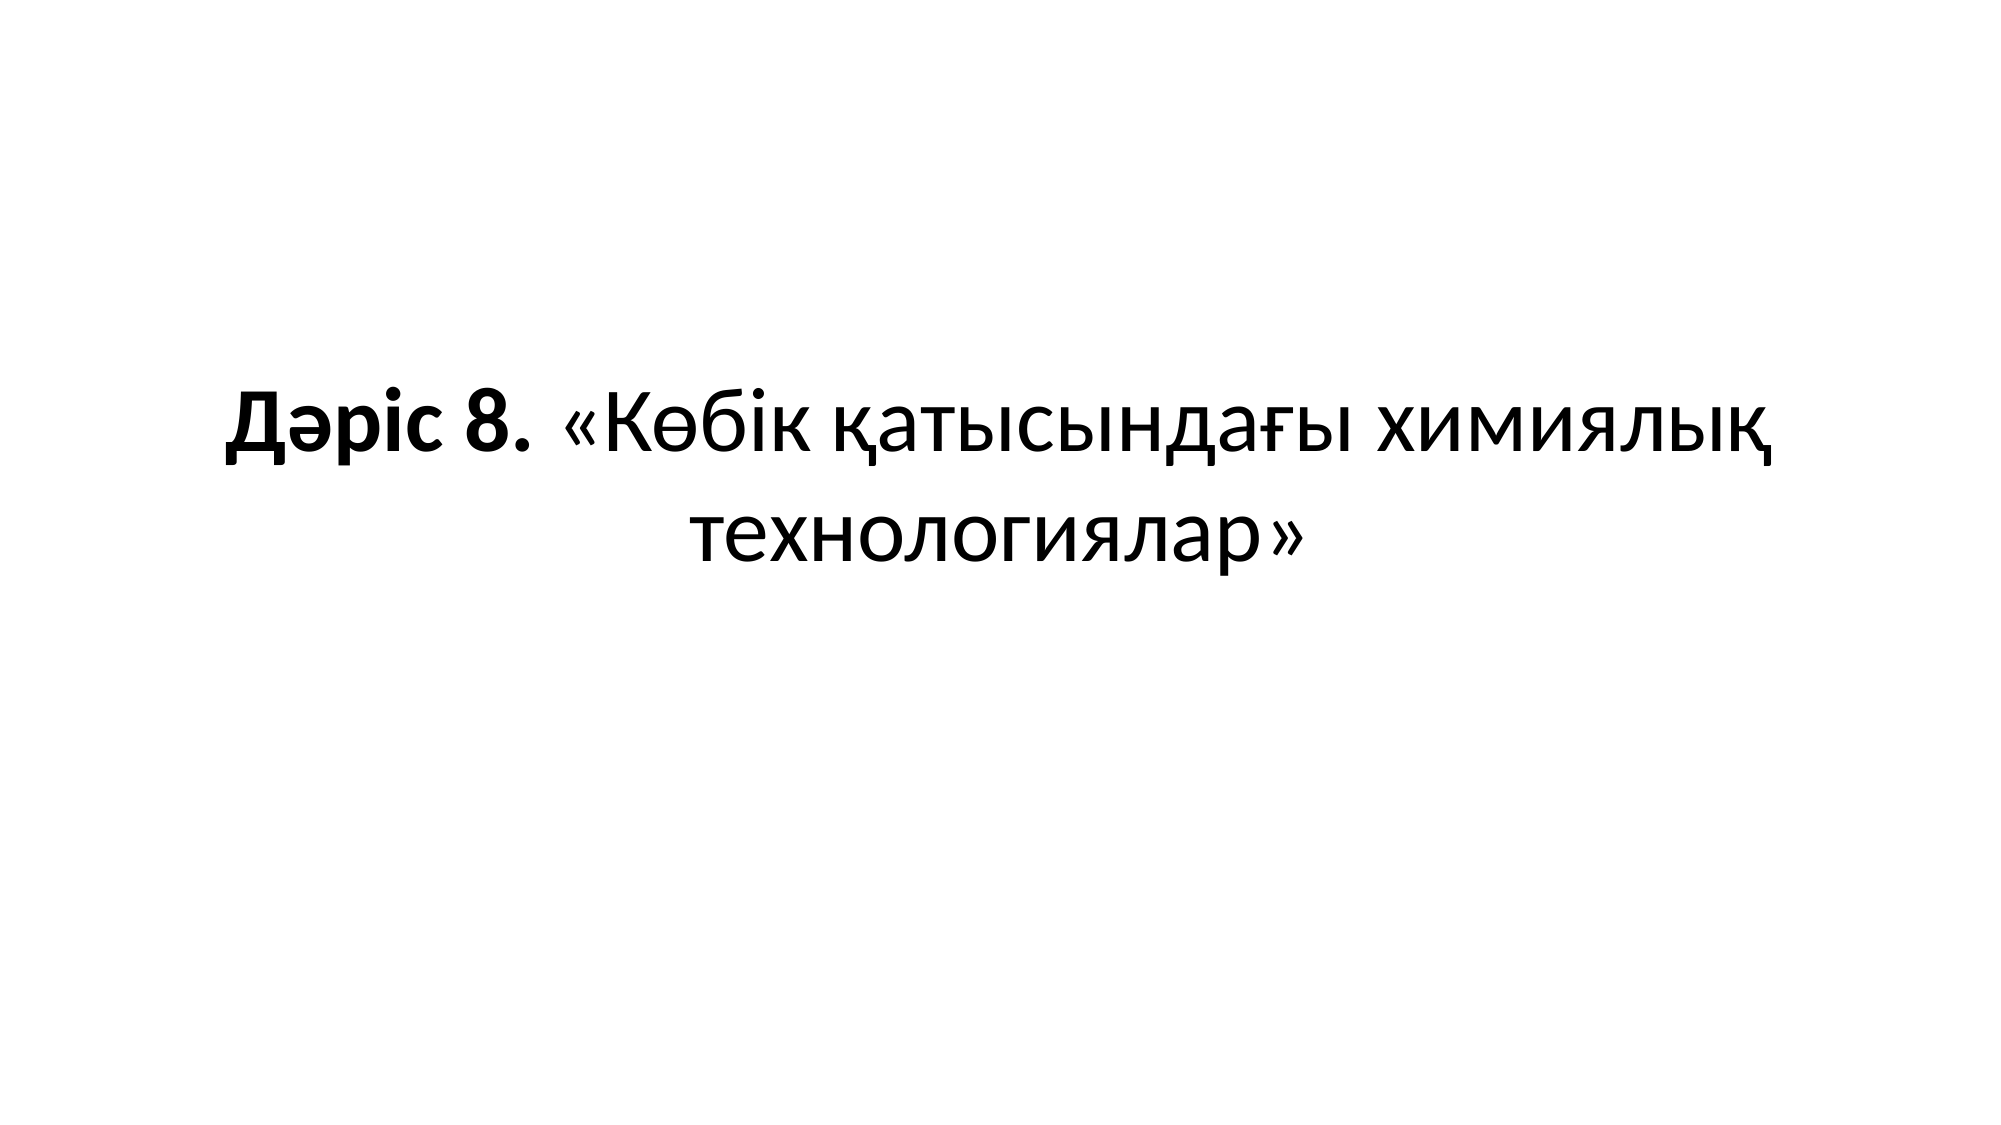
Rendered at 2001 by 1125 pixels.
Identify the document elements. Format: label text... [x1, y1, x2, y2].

title Дәріс 8. «Көбік қатысындағы химиялық технологиялар» [150, 349, 1850, 591]
